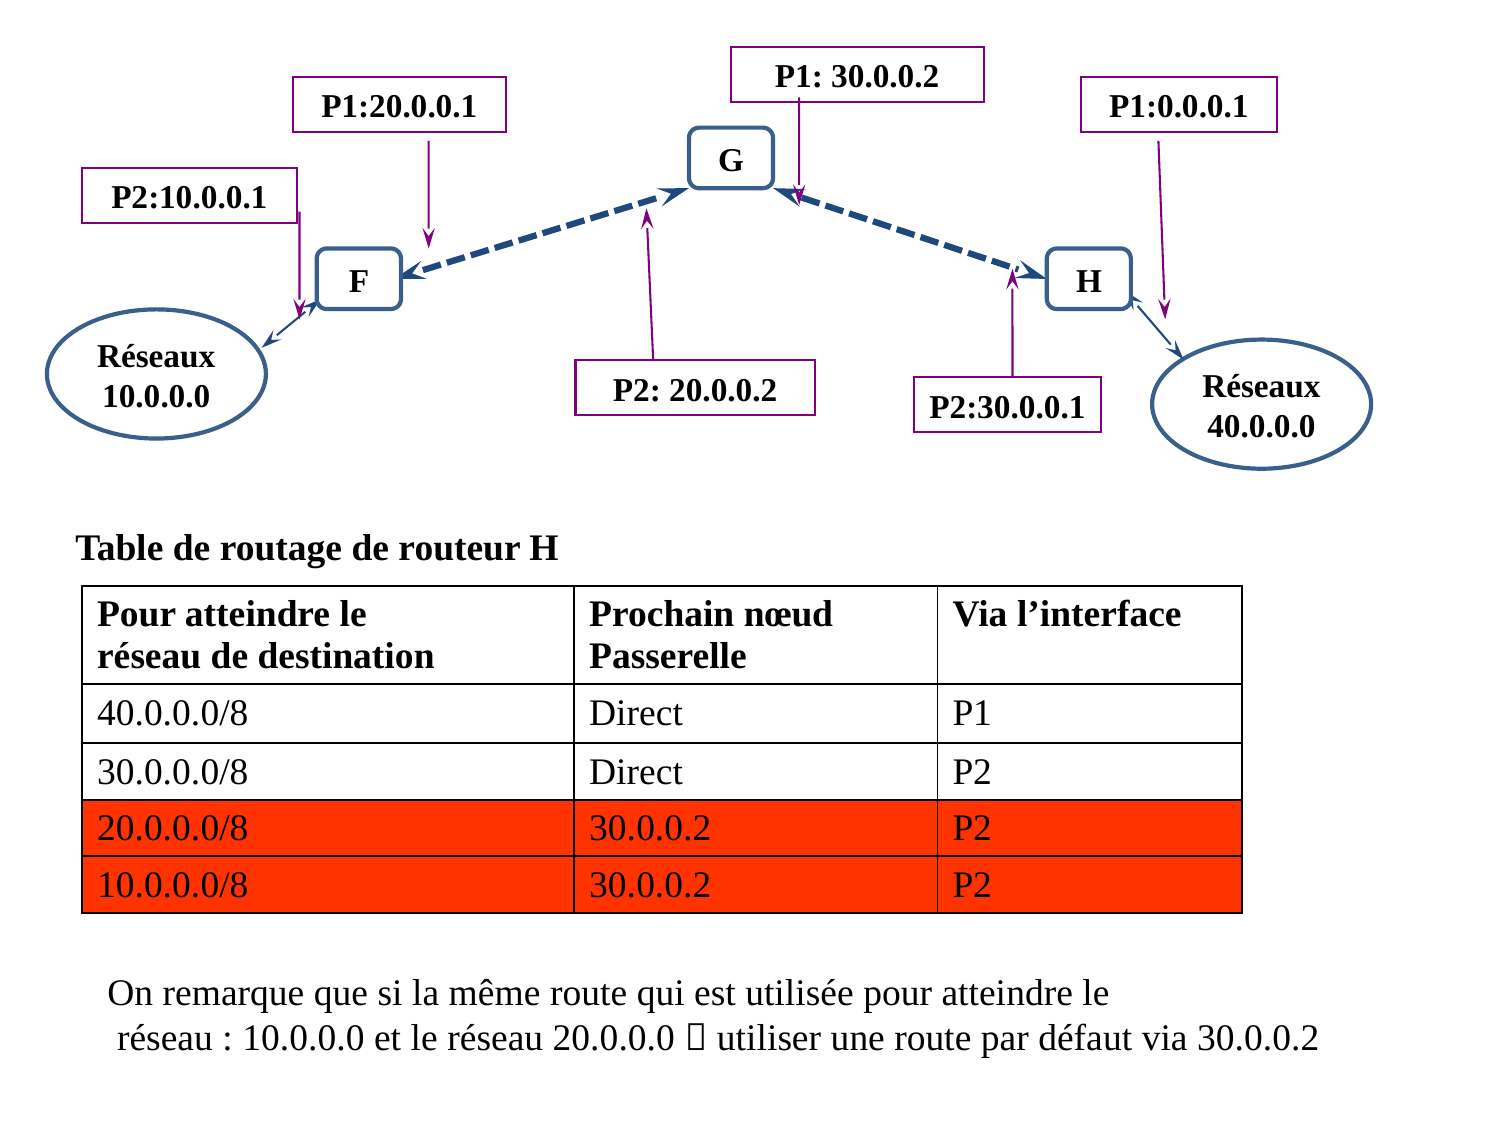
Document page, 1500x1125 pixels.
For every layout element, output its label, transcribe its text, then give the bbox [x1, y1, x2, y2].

table_cell P2 [938, 857, 1241, 912]
table_header Via l’interface [938, 587, 1241, 683]
table_cell 20.0.0.0/8 [83, 801, 573, 855]
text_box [46, 46, 1372, 469]
table_cell P2 [938, 744, 1241, 799]
table_cell 30.0.0.2 [575, 801, 937, 855]
table_cell 30.0.0.2 [575, 857, 937, 912]
table_cell P2 [938, 801, 1241, 855]
text_box On remarque que si la même route qui est utilisée pour atteindre le réseau : 10.0.0.0 et le réseau 20.0.0.0  utiliser une route par défaut via 30.0.0.2 [92, 960, 1336, 1066]
text_box Table de routage de routeur H [60, 515, 575, 576]
table_header Pour atteindre le réseau de destination [83, 587, 573, 683]
table_cell Direct [575, 685, 937, 742]
table_cell 30.0.0.0/8 [83, 744, 573, 799]
table_cell P1 [938, 685, 1241, 742]
table_cell 10.0.0.0/8 [83, 857, 573, 912]
table_cell Direct [575, 744, 937, 799]
table_header Prochain nœud Passerelle [575, 587, 937, 683]
table_cell 40.0.0.0/8 [83, 685, 573, 742]
